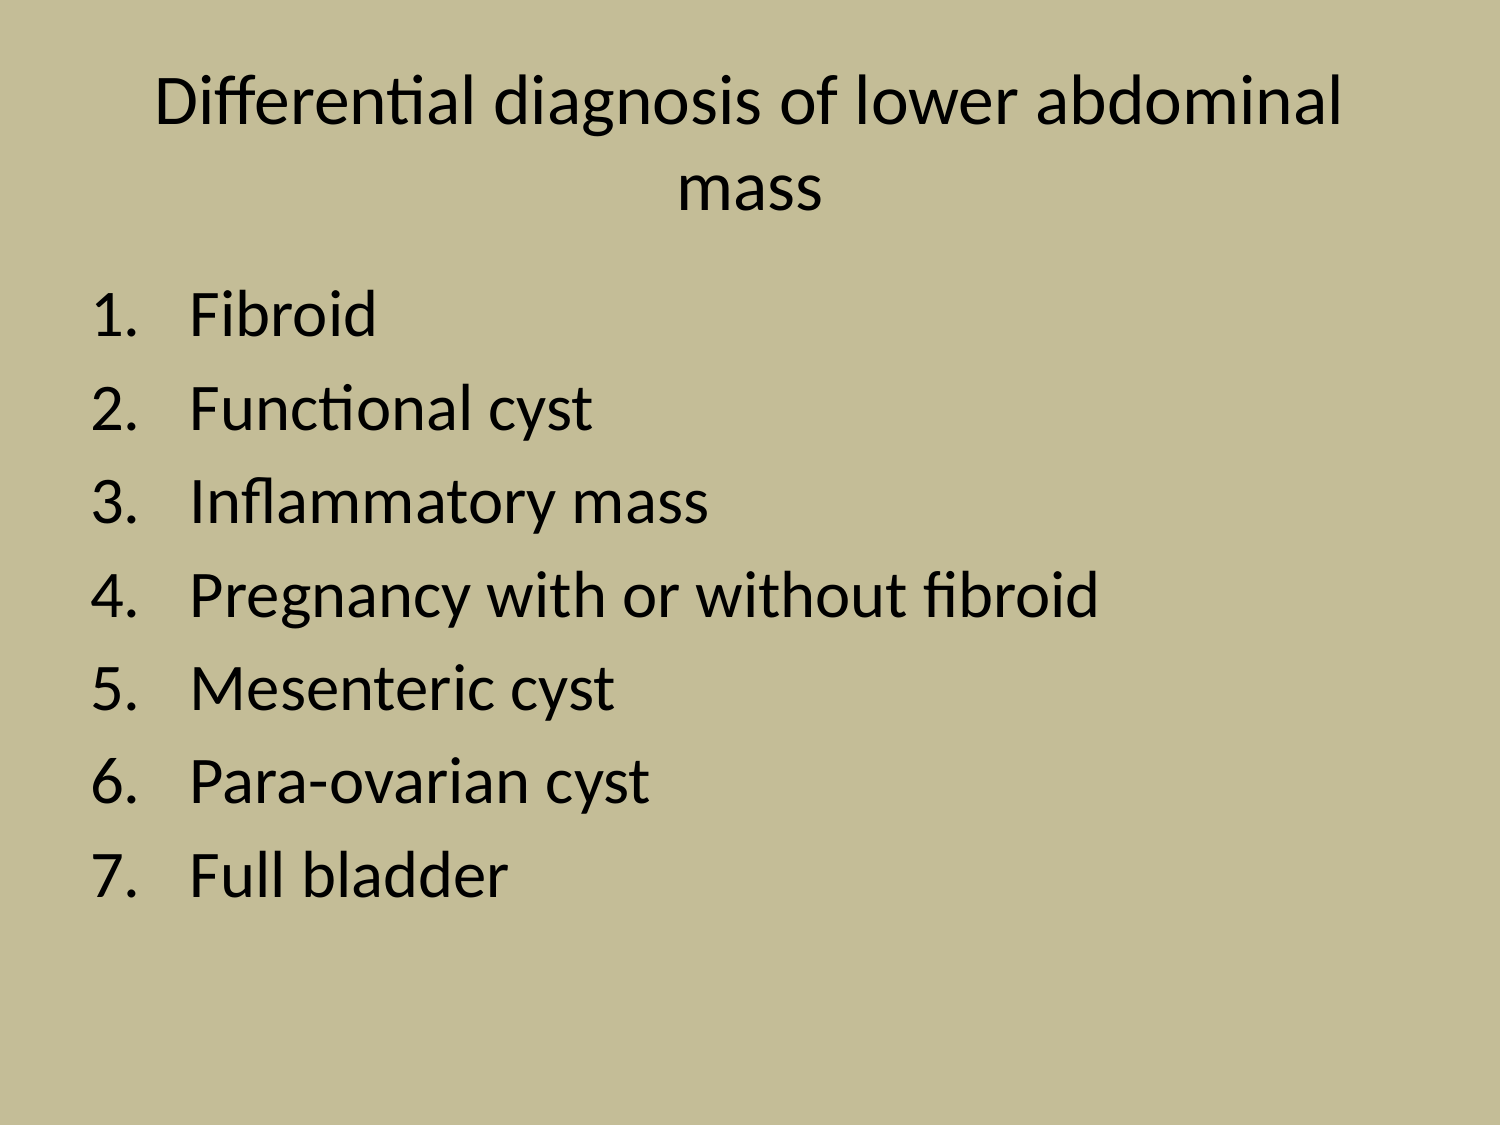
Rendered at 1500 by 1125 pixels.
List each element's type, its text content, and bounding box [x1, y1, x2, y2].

list Fibroid Functional cyst Inflammatory mass Pregnancy with or without fibroid Mesenteric cyst Para-ovarian cyst Full bladder [75, 262, 1425, 1005]
title Differential diagnosis of lower abdominal mass [75, 45, 1425, 233]
